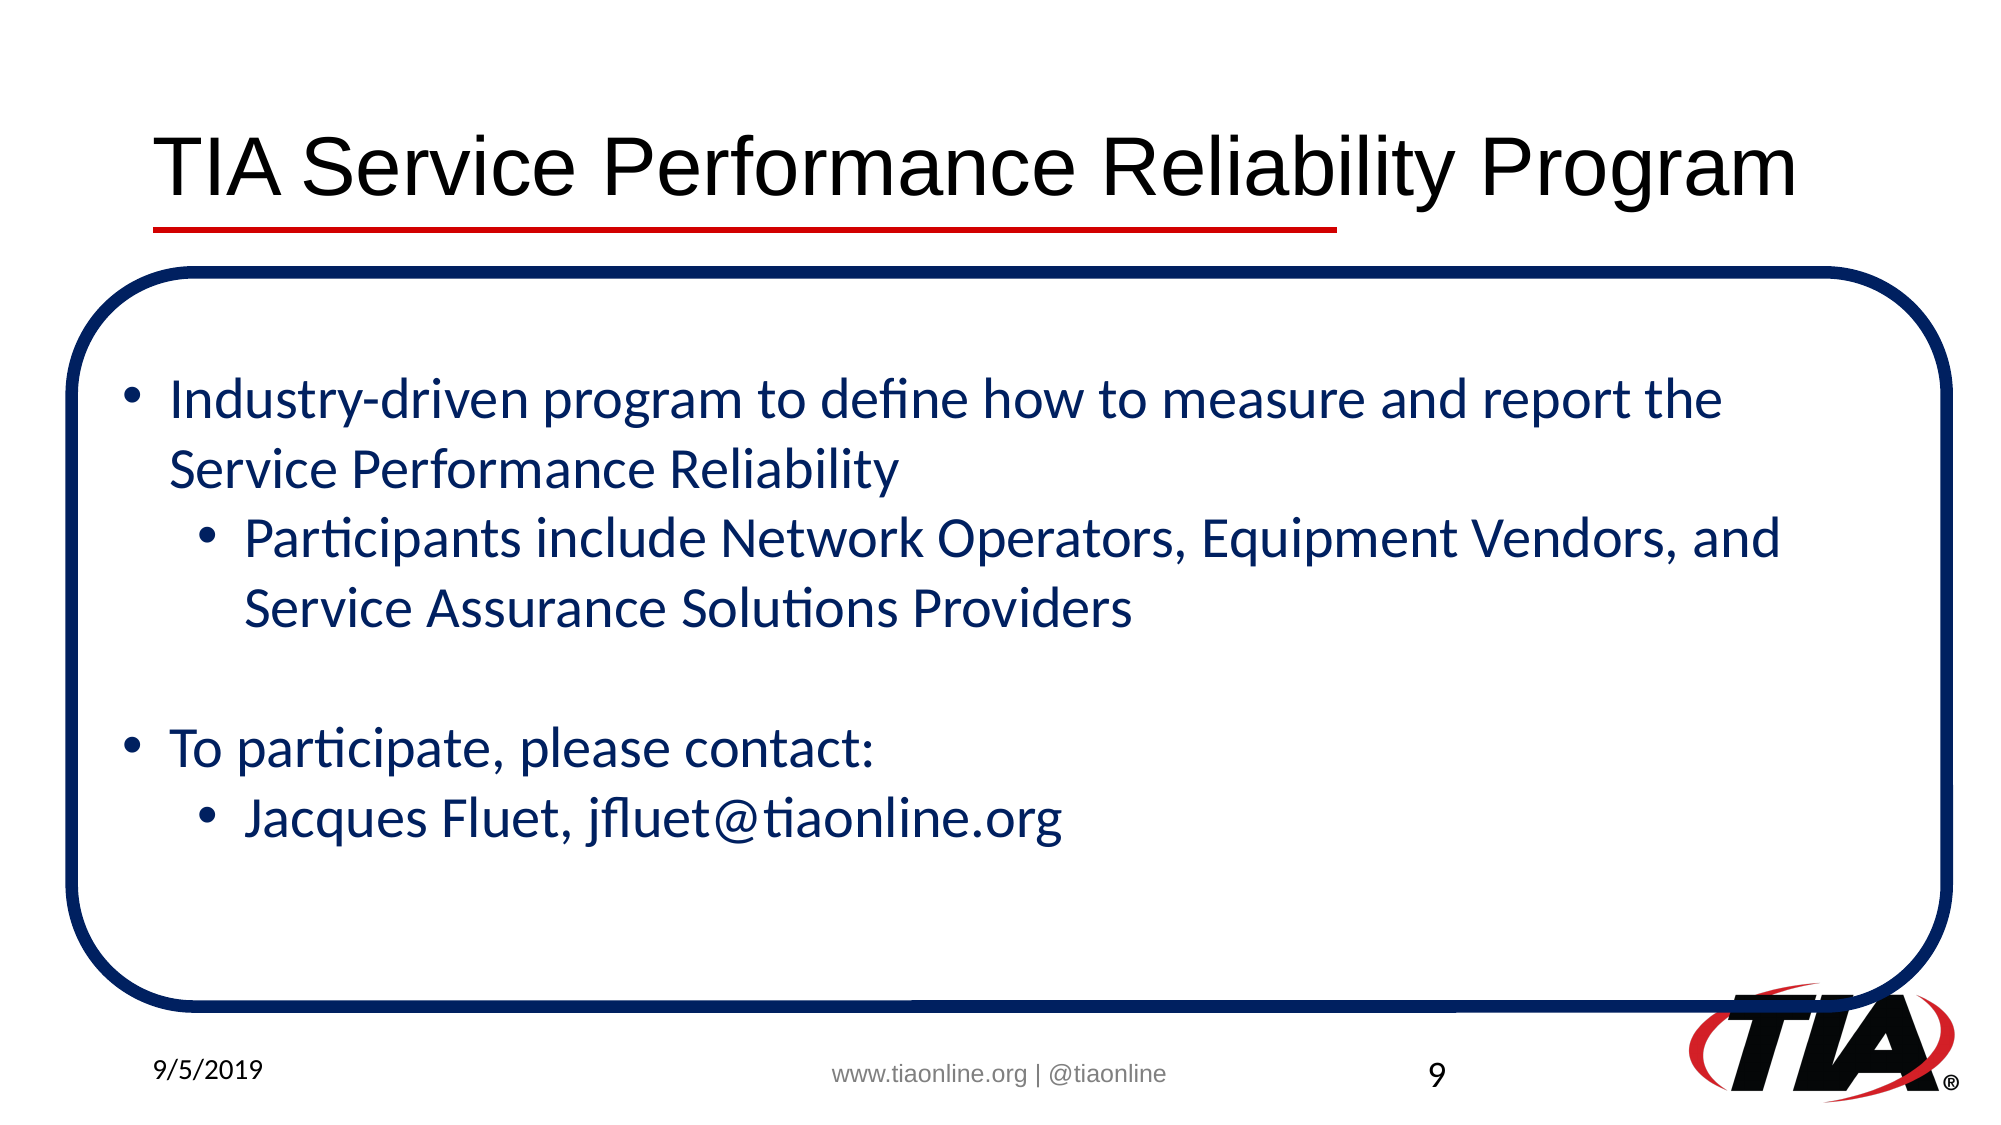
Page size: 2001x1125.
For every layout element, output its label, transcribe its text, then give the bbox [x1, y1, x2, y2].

text_box Industry-driven program to define how to measure and report the Service Performance Reliability Participants include Network Operators, Equipment Vendors, and Service Assurance Solutions Providers To participate, please contact: Jacques Fluet, jfluet@tiaonline.org [70, 271, 1948, 1008]
picture [1666, 955, 1981, 1116]
title TIA Service Performance Reliability Program [137, 59, 1863, 278]
footer www.tiaonline.org | @tiaonline [662, 1042, 1338, 1103]
slide_number 9 [1412, 1042, 1863, 1103]
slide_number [137, 1042, 588, 1103]
